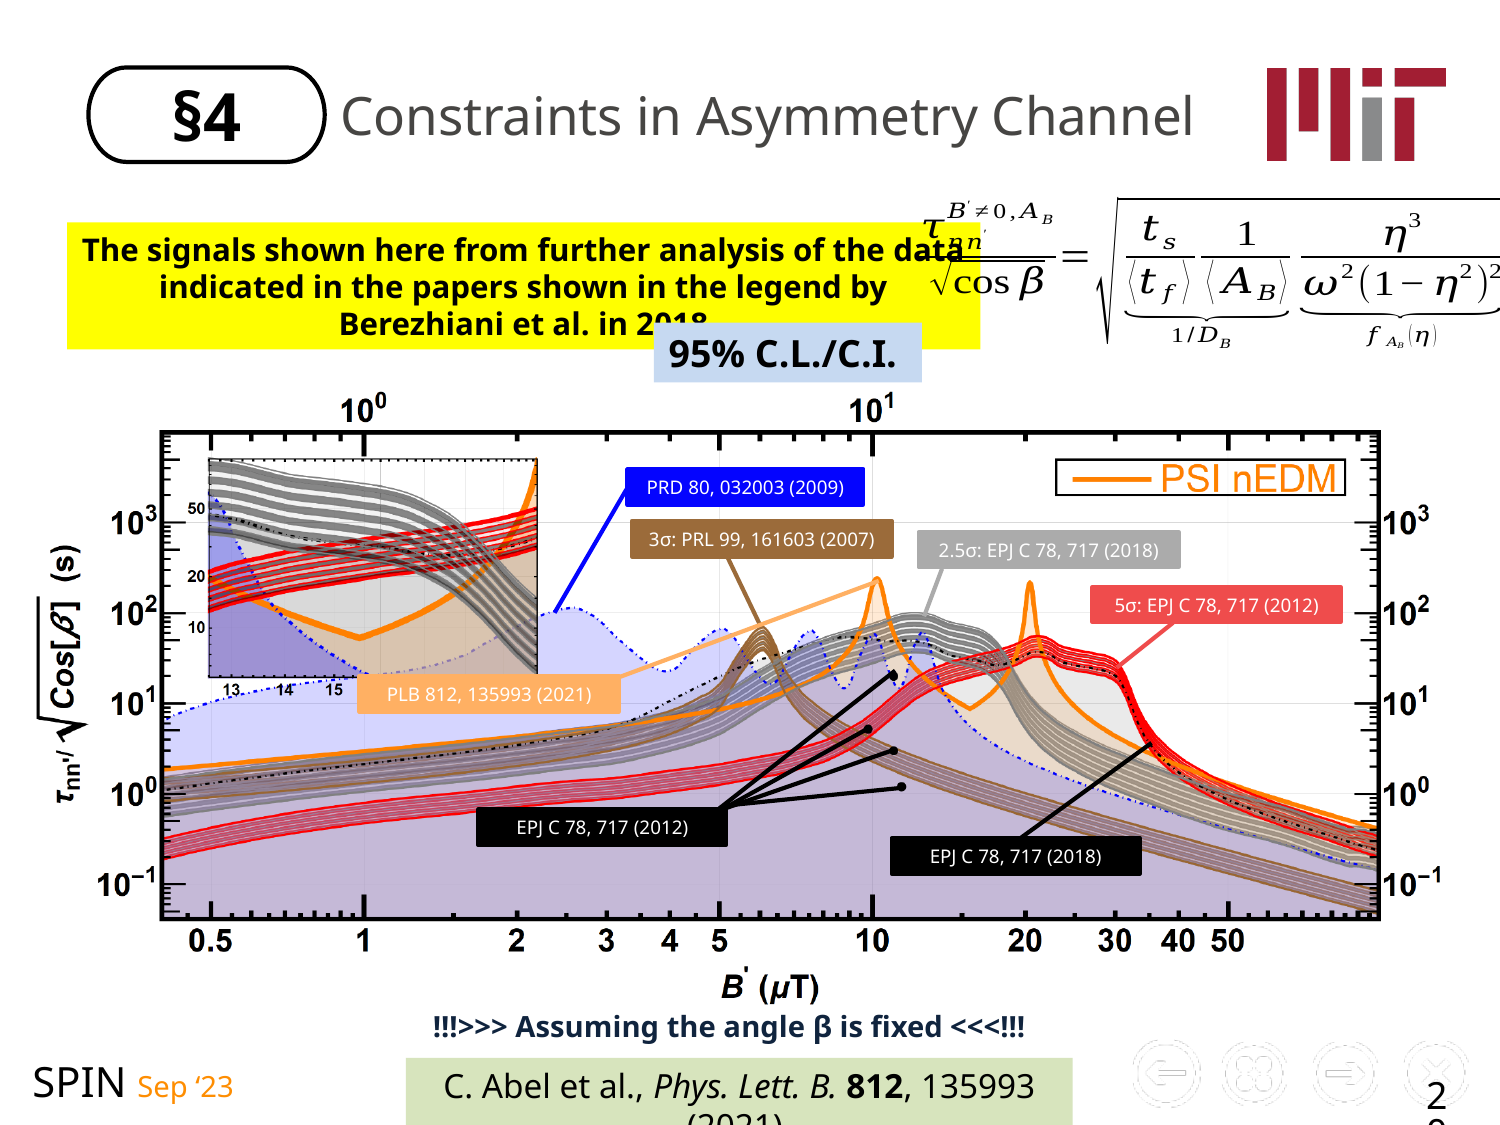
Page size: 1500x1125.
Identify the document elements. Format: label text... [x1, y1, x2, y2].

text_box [717, 670, 896, 810]
text_box !!!>>> Assuming the angle β is fixed <<<!!! [378, 1014, 1080, 1051]
text_box §4 [86, 65, 327, 165]
picture [1312, 1041, 1379, 1107]
text_box The signals shown here from further analysis of the data indicated in the papers shown in the legend by Berezhiani et al. in 2018 [67, 222, 981, 350]
picture [1267, 68, 1446, 161]
picture [1132, 1039, 1202, 1109]
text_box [899, 787, 903, 806]
title Constraints in Asymmetry Channel [324, 45, 1211, 185]
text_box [726, 749, 896, 809]
text_box 95% C.L./C.I. [653, 322, 922, 383]
picture [1221, 1041, 1288, 1107]
picture [35, 390, 1444, 1006]
text_box C. Abel et al., Phys. Lett. B. 812, 135993 (2021). [405, 1057, 1073, 1125]
picture [1403, 1040, 1470, 1107]
